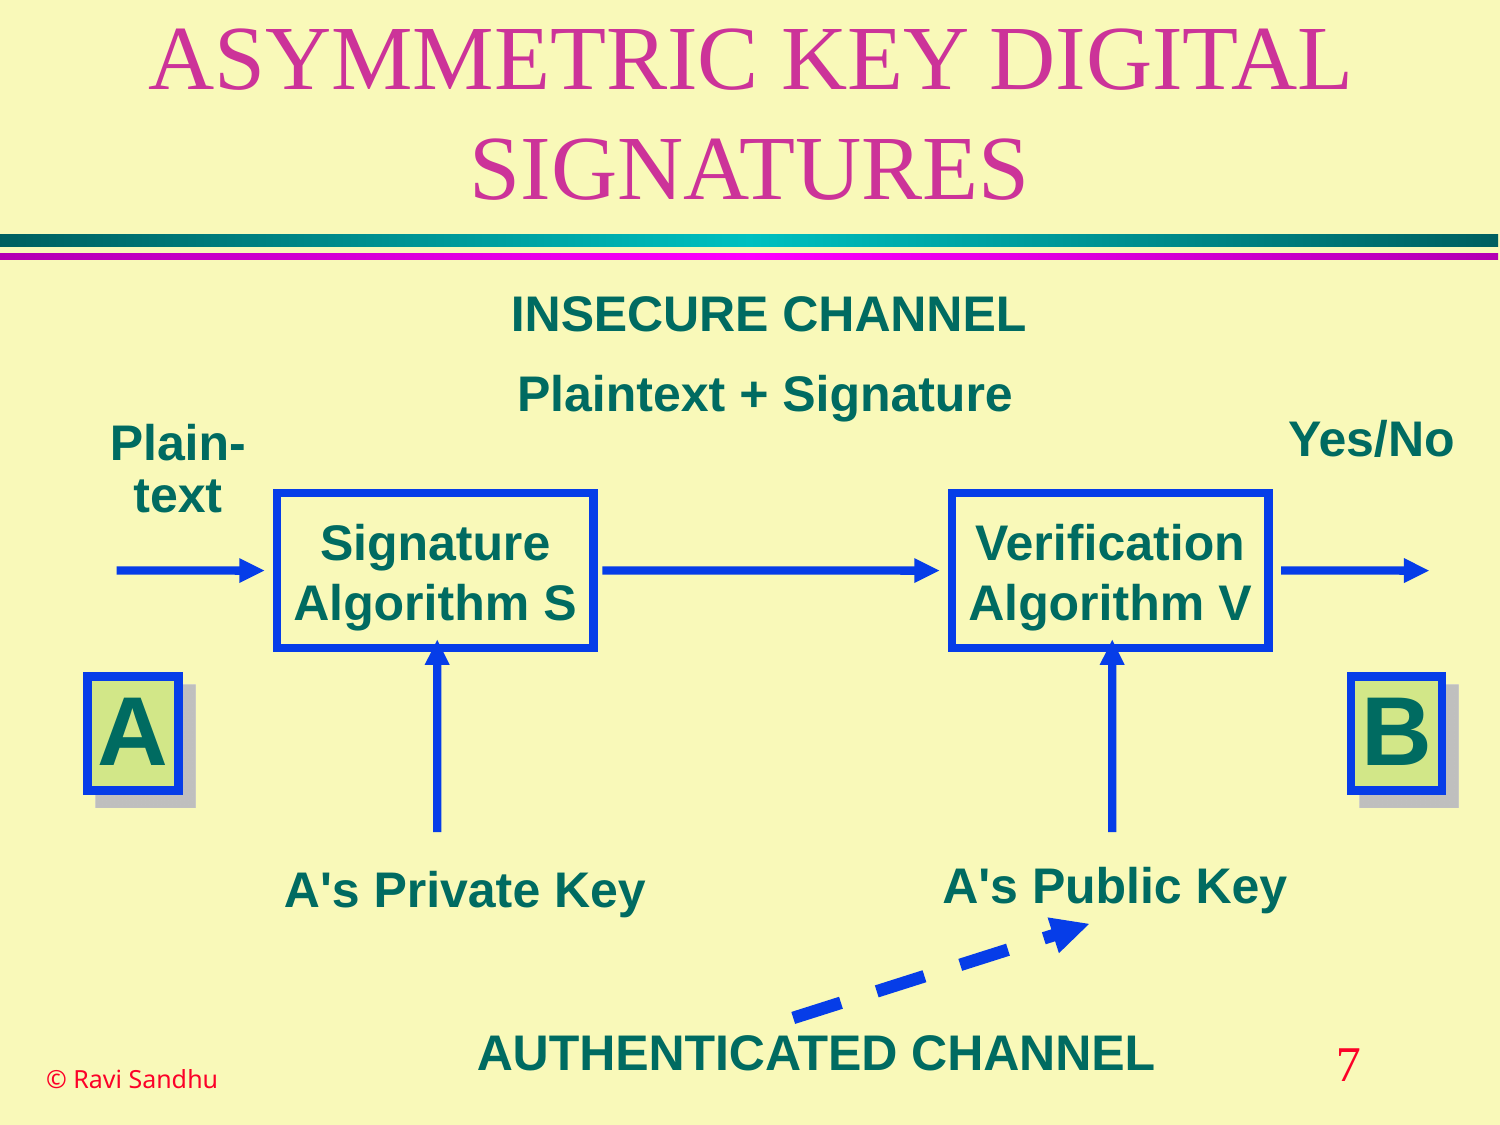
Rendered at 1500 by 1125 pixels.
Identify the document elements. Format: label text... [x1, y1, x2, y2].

text_box [1281, 564, 1429, 577]
text_box Verification Algorithm V [951, 493, 1269, 649]
text_box A [87, 676, 179, 791]
text_box INSECURE CHANNEL [500, 285, 1037, 347]
text_box [1106, 639, 1119, 833]
text_box [602, 564, 940, 577]
title ASYMMETRIC KEY DIGITAL SIGNATURES [33, 36, 1467, 226]
text_box A's Public Key [932, 857, 1298, 919]
text_box Signature Algorithm S [276, 493, 594, 649]
text_box B [1350, 676, 1443, 791]
text_box [431, 639, 444, 833]
text_box Plain- text [99, 414, 257, 528]
text_box A's Private Key [273, 861, 657, 923]
text_box [1075, 921, 1090, 934]
text_box AUTHENTICATED CHANNEL [466, 1025, 1166, 1086]
text_box [116, 564, 265, 577]
text_box Plaintext + Signature [506, 365, 1024, 427]
text_box Yes/No [1277, 410, 1465, 471]
